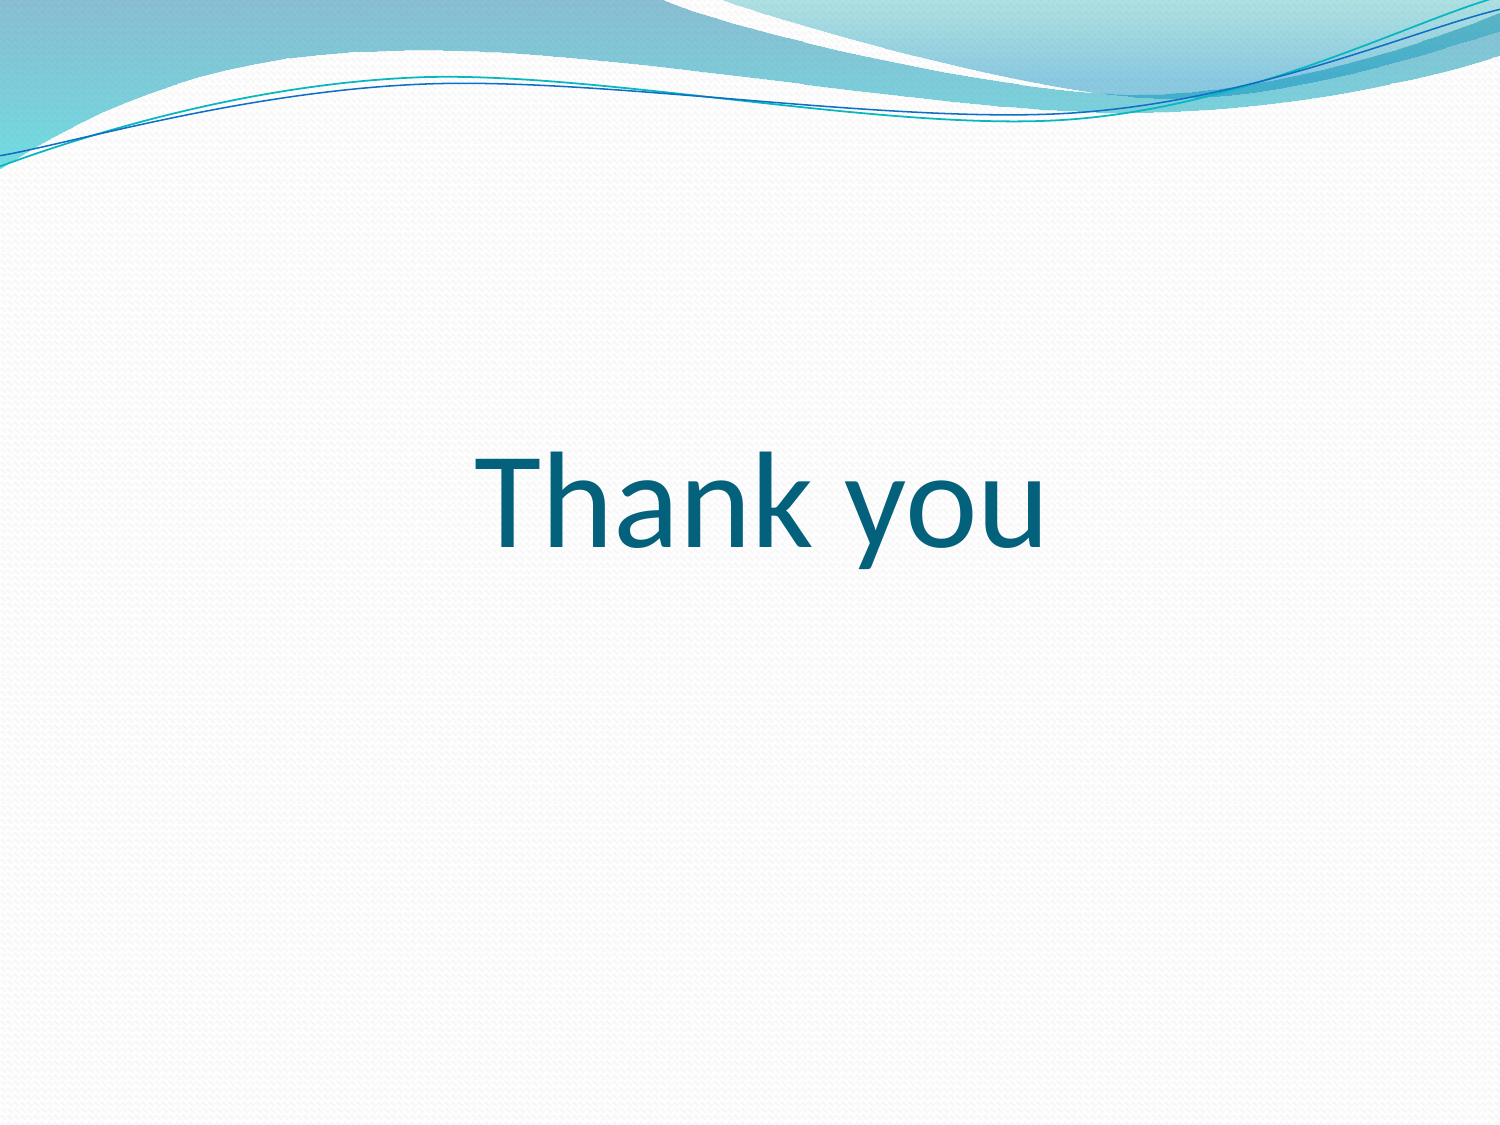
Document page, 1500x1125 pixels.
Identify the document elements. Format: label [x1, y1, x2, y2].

list [0, 75, 1500, 818]
